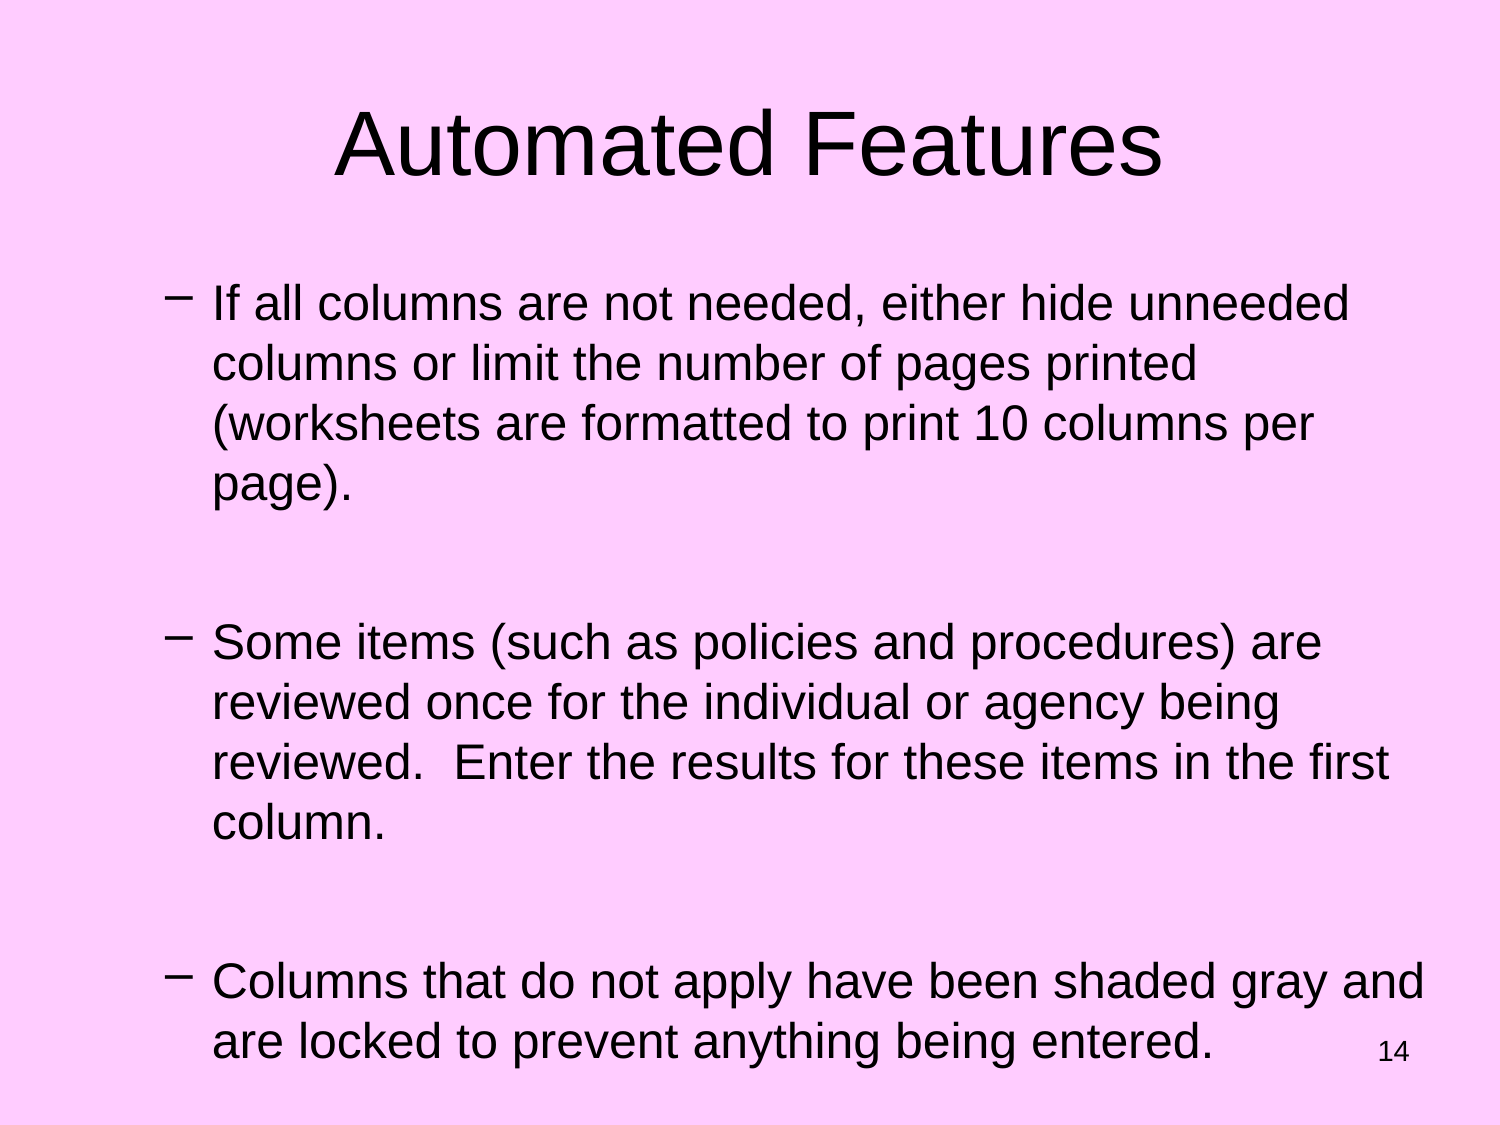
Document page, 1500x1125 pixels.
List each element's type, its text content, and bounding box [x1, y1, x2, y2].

title Automated Features [75, 45, 1425, 233]
list If all columns are not needed, either hide unneeded columns or limit the number of pages printed (worksheets are formatted to print 10 columns per page). Some items (such as policies and procedures) are reviewed once for the individual or agency being reviewed. Enter the results for these items in the first column. Columns that do not apply have been shaded gray and are locked to prevent anything being entered. [75, 262, 1463, 1005]
slide_number 14 [1074, 1024, 1425, 1103]
